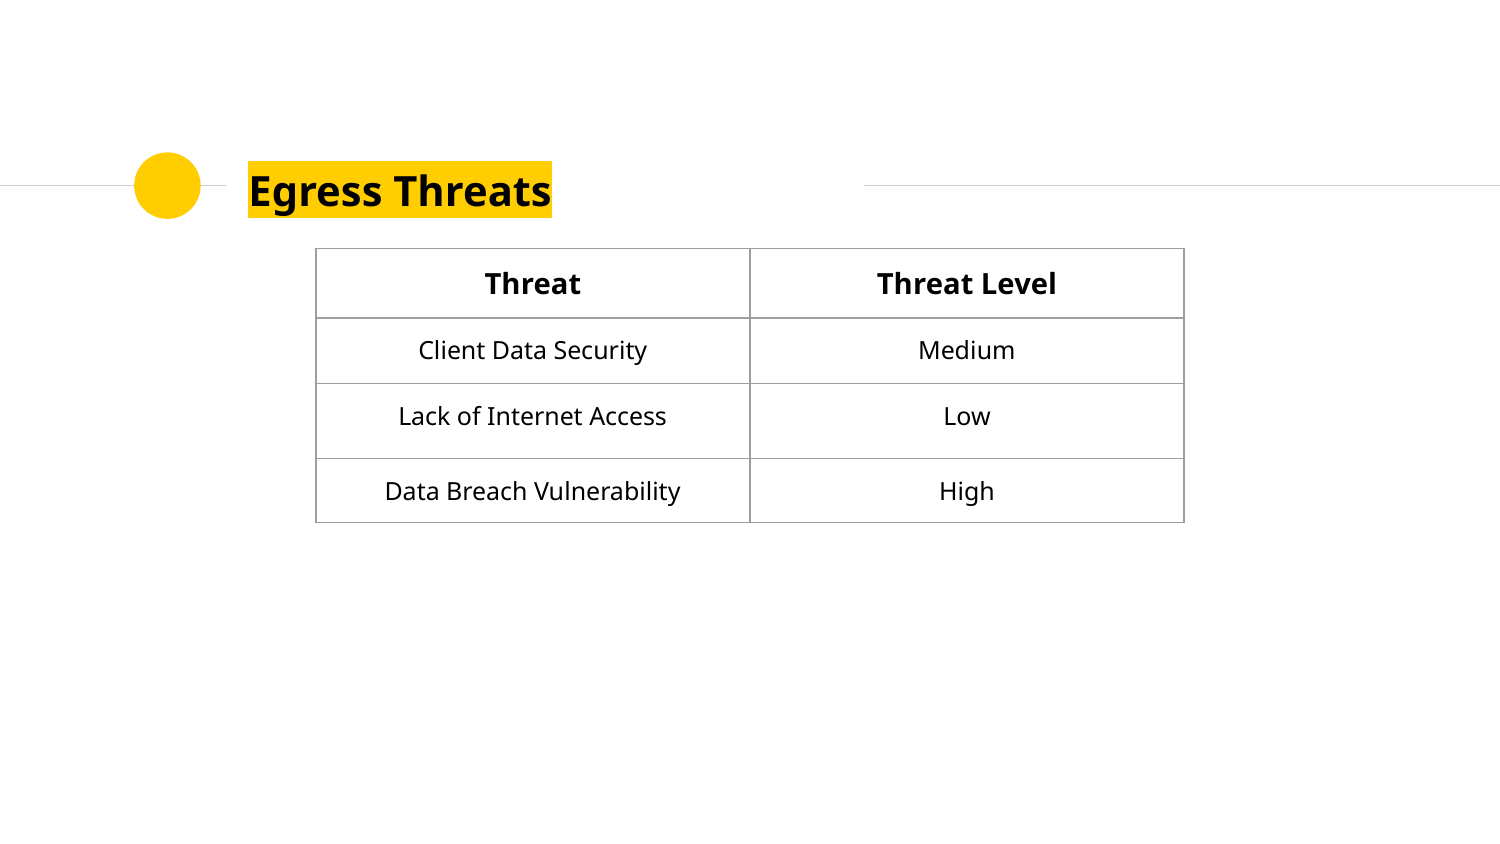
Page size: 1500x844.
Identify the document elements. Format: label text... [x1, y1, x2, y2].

table_cell Lack of Internet Access [317, 384, 749, 458]
table_cell Client Data Security [317, 319, 749, 383]
table_cell Data Breach Vulnerability [317, 459, 749, 522]
table_header Threat [317, 249, 749, 317]
title Egress Threats [230, 153, 569, 226]
table_cell High [751, 459, 1183, 522]
table_cell Medium [751, 319, 1183, 383]
table_header Threat Level [751, 249, 1183, 317]
table_cell Low [751, 384, 1183, 458]
